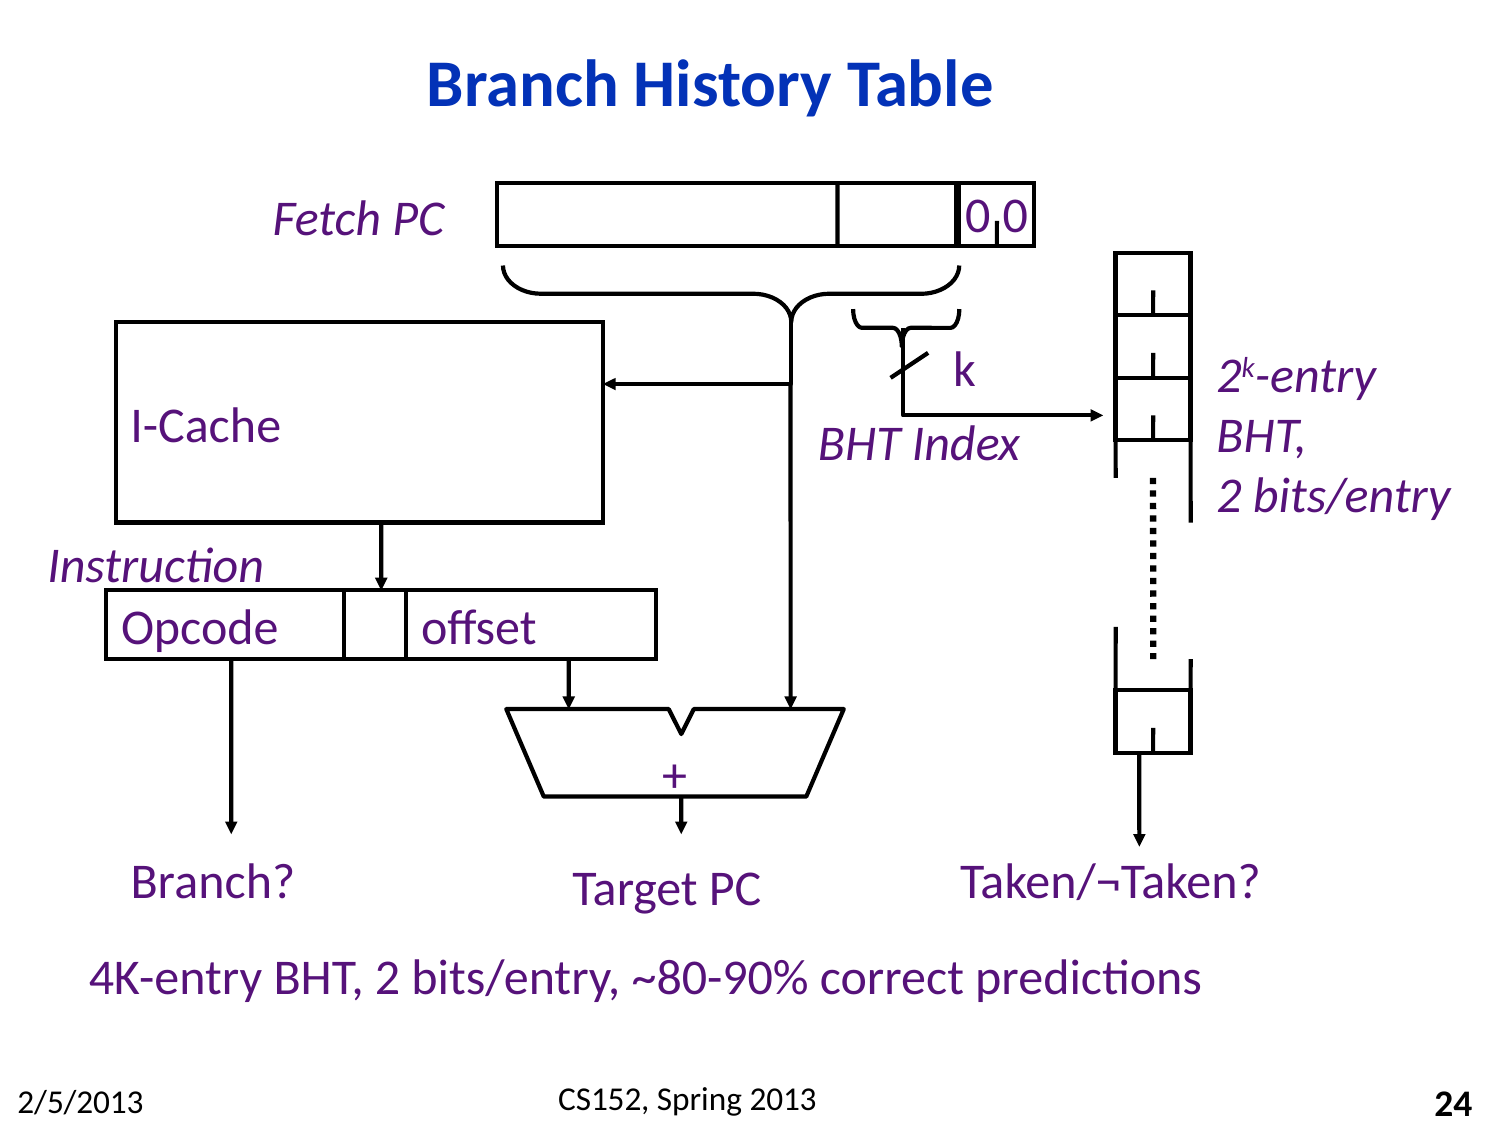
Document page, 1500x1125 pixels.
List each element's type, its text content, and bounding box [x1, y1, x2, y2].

text_box 4K-entry BHT, 2 bits/entry, ~80-90% correct predictions [73, 937, 1415, 1013]
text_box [24, 265, 797, 660]
slide_number 24 [1174, 1076, 1488, 1125]
title Branch History Table [112, 24, 1310, 147]
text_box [802, 182, 1474, 918]
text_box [114, 669, 802, 924]
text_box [249, 174, 1044, 254]
